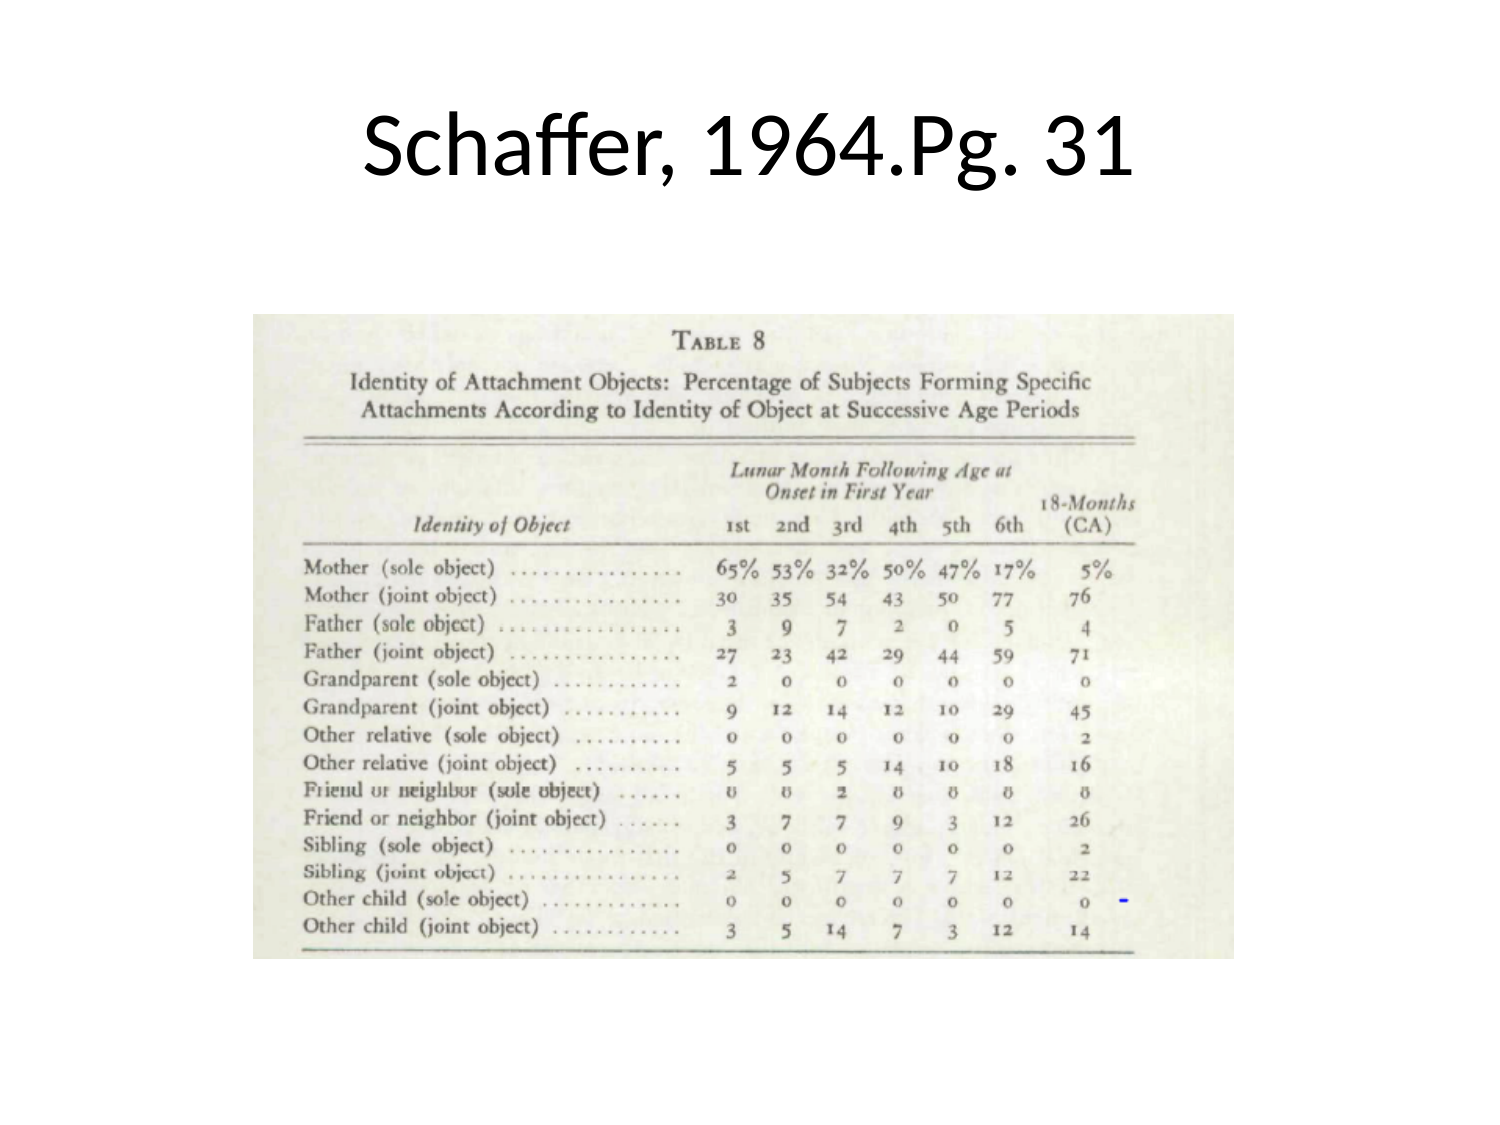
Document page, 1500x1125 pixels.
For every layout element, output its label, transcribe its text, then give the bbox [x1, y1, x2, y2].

title Schaffer, 1964.Pg. 31 [75, 45, 1425, 233]
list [253, 314, 1234, 959]
